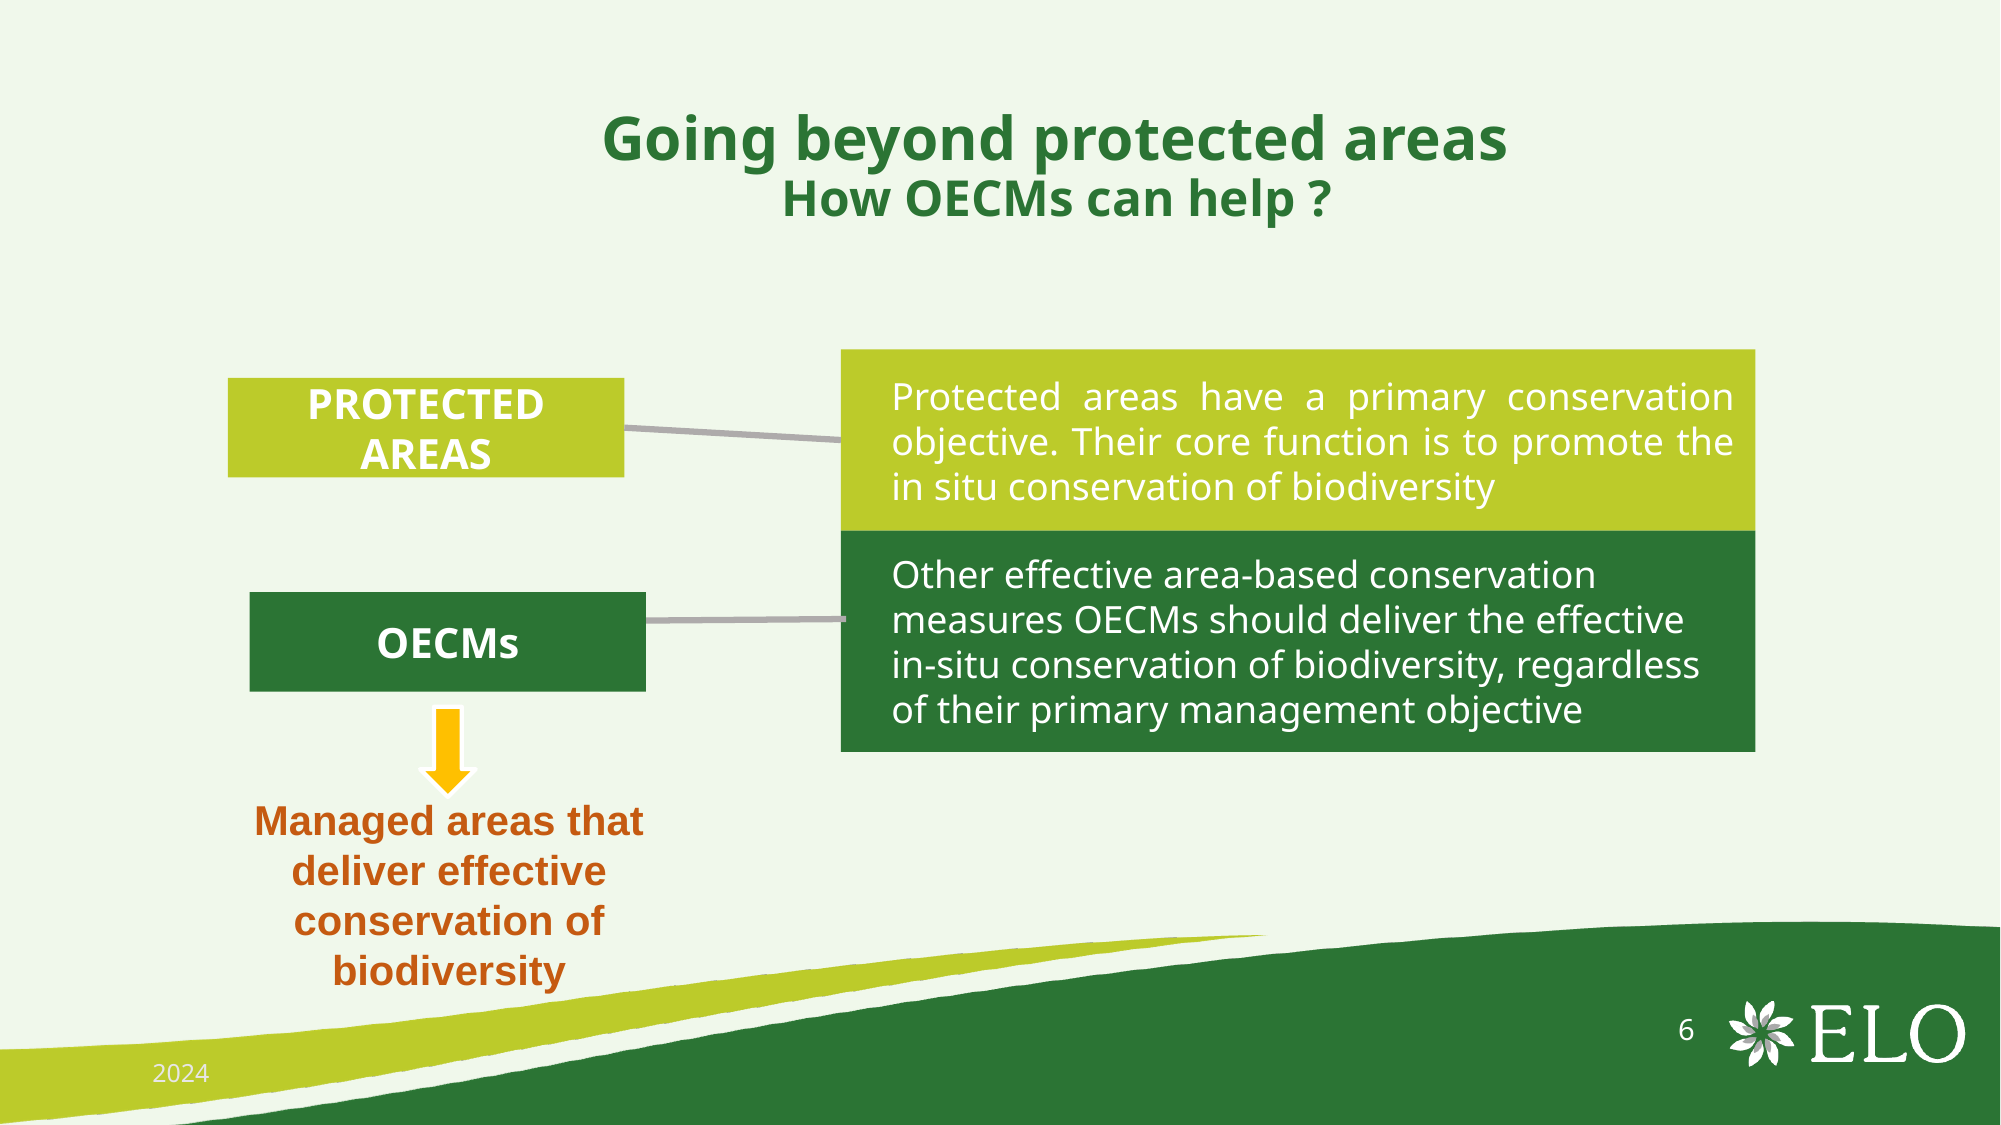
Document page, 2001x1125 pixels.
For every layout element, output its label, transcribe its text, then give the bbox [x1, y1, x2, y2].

slide_number 2024 [137, 1042, 588, 1103]
text_box Managed areas that deliver effective conservation of biodiversity [151, 786, 717, 1002]
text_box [227, 349, 1756, 531]
text_box [418, 760, 478, 800]
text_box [249, 530, 1756, 753]
title Going beyond protected areas How OECMs can help ? [63, 99, 2000, 235]
picture [0, 916, 2001, 1125]
